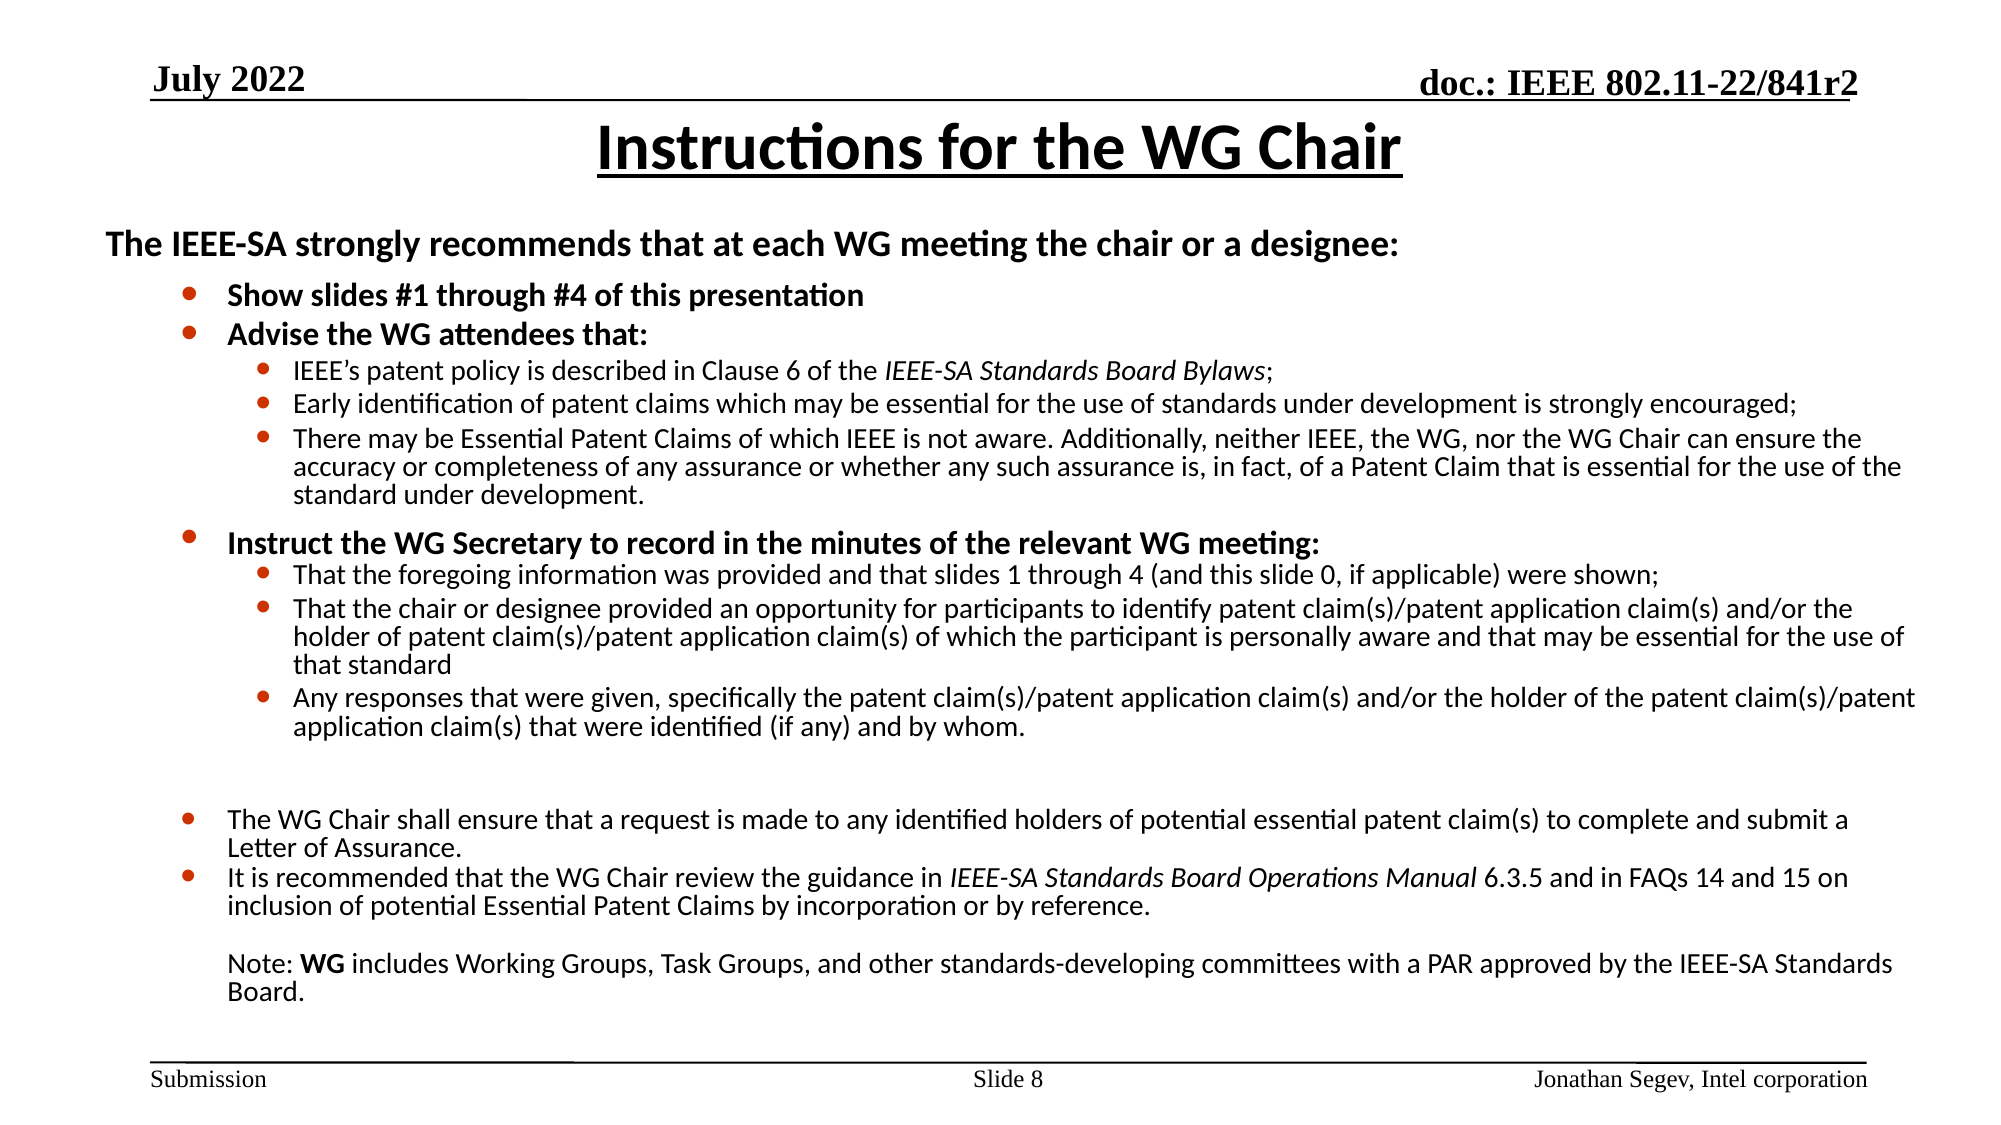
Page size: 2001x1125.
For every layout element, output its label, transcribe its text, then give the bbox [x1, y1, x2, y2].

slide_number Slide 8 [950, 1061, 1067, 1123]
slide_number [152, 54, 563, 100]
footer Jonathan Segev, Intel corporation [1171, 1061, 1869, 1093]
list The IEEE-SA strongly recommends that at each WG meeting the chair or a designee: Show slides #1 through #4 of this presentation Advise the WG attendees that: IEEE’s patent policy is described in Clause 6 of the IEEE-SA Standards Board Bylaws; Early identification of patent claims which may be essential for the use of standards under development is strongly encouraged; There may be Essential Patent Claims of which IEEE is not aware. Additionally, neither IEEE, the WG, nor the WG Chair can ensure the accuracy or completeness of any assurance or whether any such assurance is, in fact, of a Patent Claim that is essential for the use of the standard under development. Instruct the WG Secretary to record in the minutes of the relevant WG meeting: That the foregoing information was provided and that slides 1 through 4 (and this slide 0, if applicable) were shown; That the chair or designee provided an opportunity for participants to identify patent claim(s)/patent application claim(s) and/or the holder of patent claim(s)/patent application claim(s) of which the participant is personally aware and that may be essential for the use of that standard Any responses that were given, specifically the patent claim(s)/patent application claim(s) and/or the holder of the patent claim(s)/patent application claim(s) that were identified (if any) and by whom. The WG Chair shall ensure that a request is made to any identified holders of potential essential patent claim(s) to complete and submit a Letter of Assurance. It is recommended that the WG Chair review the guidance in IEEE-SA Standards Board Operations Manual 6.3.5 and in FAQs 14 and 15 on inclusion of potential Essential Patent Claims by incorporation or by reference. Note: WG includes Working Groups, Task Groups, and other standards-developing committees with a PAR approved by the IEEE-SA Standards Board. [90, 219, 1934, 1000]
title Instructions for the WG Chair [149, 112, 1850, 173]
